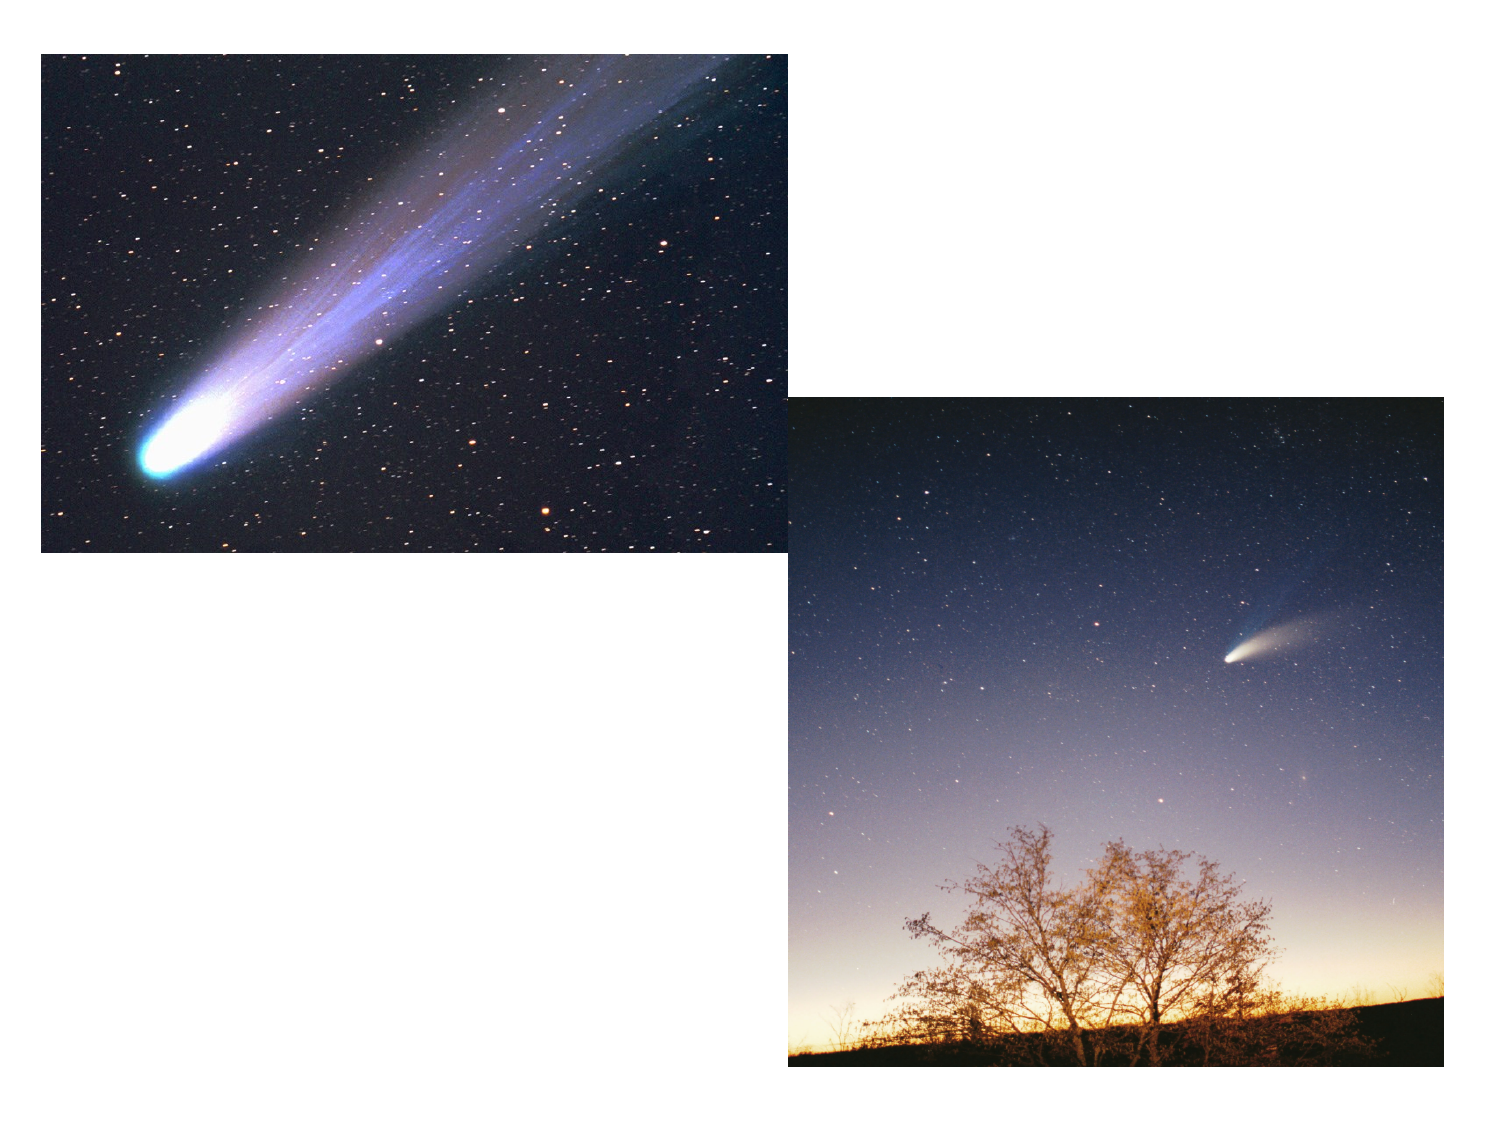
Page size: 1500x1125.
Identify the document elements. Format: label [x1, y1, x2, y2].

picture [41, 54, 1444, 1067]
